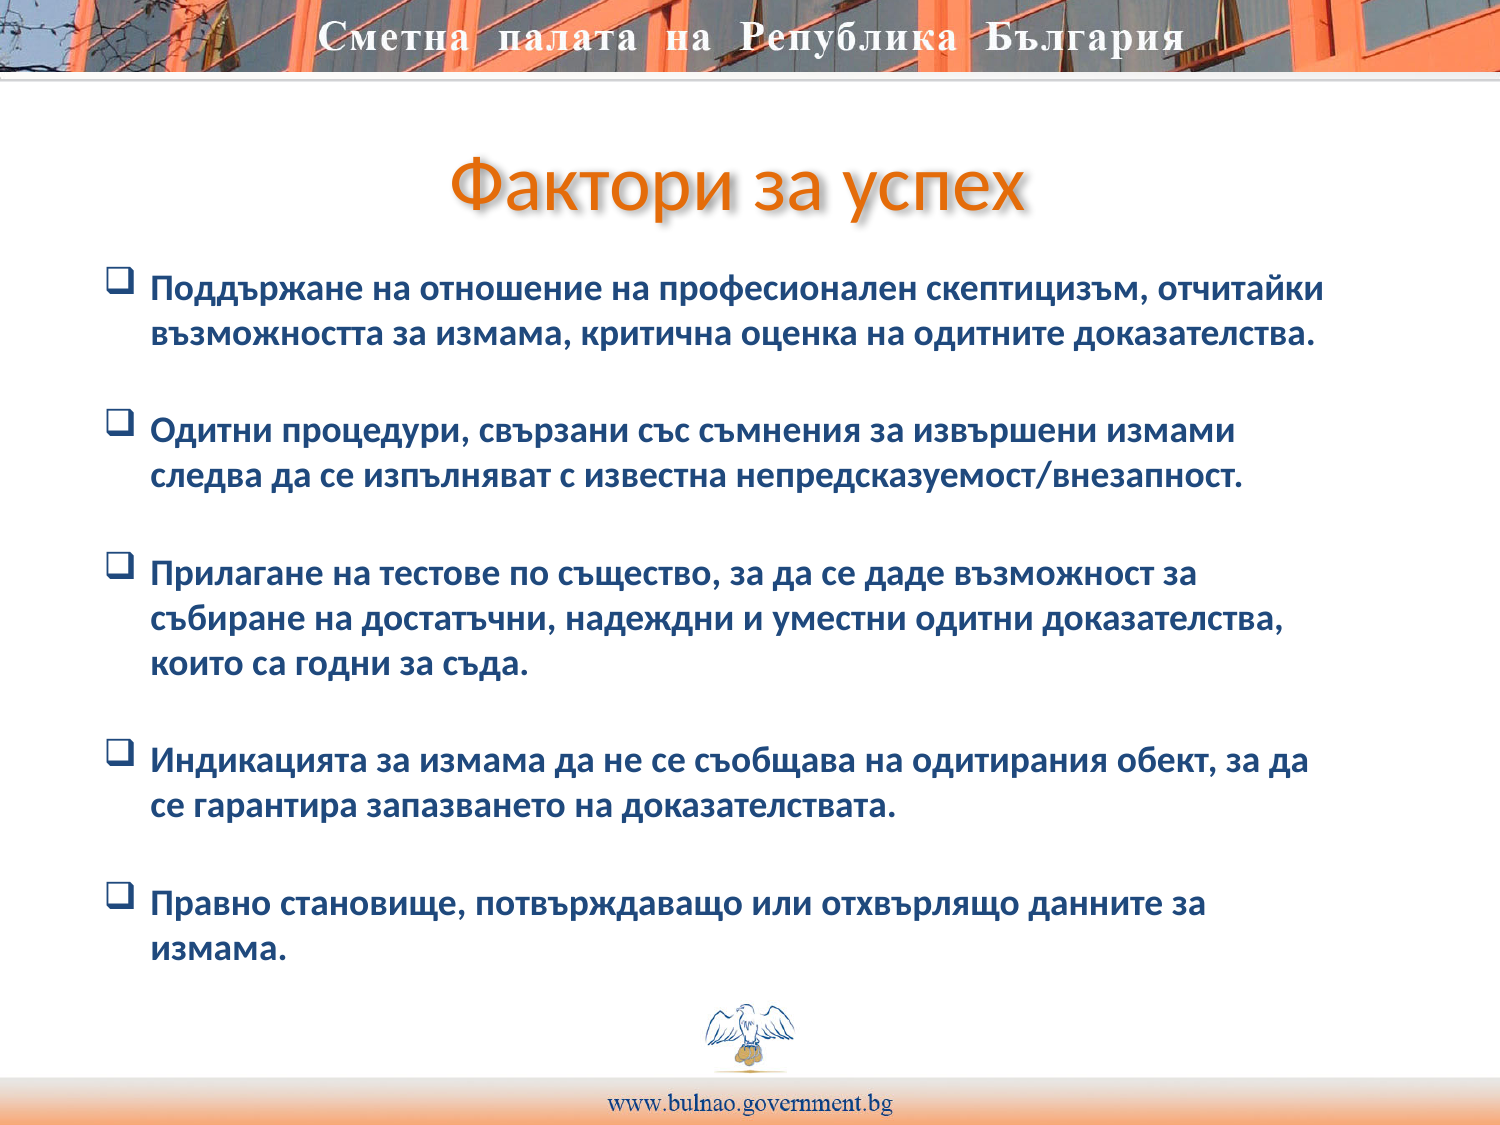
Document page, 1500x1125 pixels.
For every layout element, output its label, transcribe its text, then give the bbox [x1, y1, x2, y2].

subtitle Поддържане на отношение на професионален скептицизъм, отчитайки възможността за измама, критична оценка на одитните доказателства. Одитни процедури, свързани със съмнения за извършени измами следва да се изпълняват с известна непредсказуемост/внезапност. Прилагане на тестове по същество, за да се даде възможност за събиране на достатъчни, надеждни и уместни одитни доказателства, които са годни за съда. Индикацията за измама да не се съобщава на одитирания обект, за да се гарантира запазването на доказателствата. Правно становище, потвърждаващо или отхвърлящо данните за измама. [88, 255, 1341, 977]
title Фактори за успех [100, 113, 1376, 244]
picture [0, 0, 1500, 83]
picture [0, 993, 1500, 1125]
